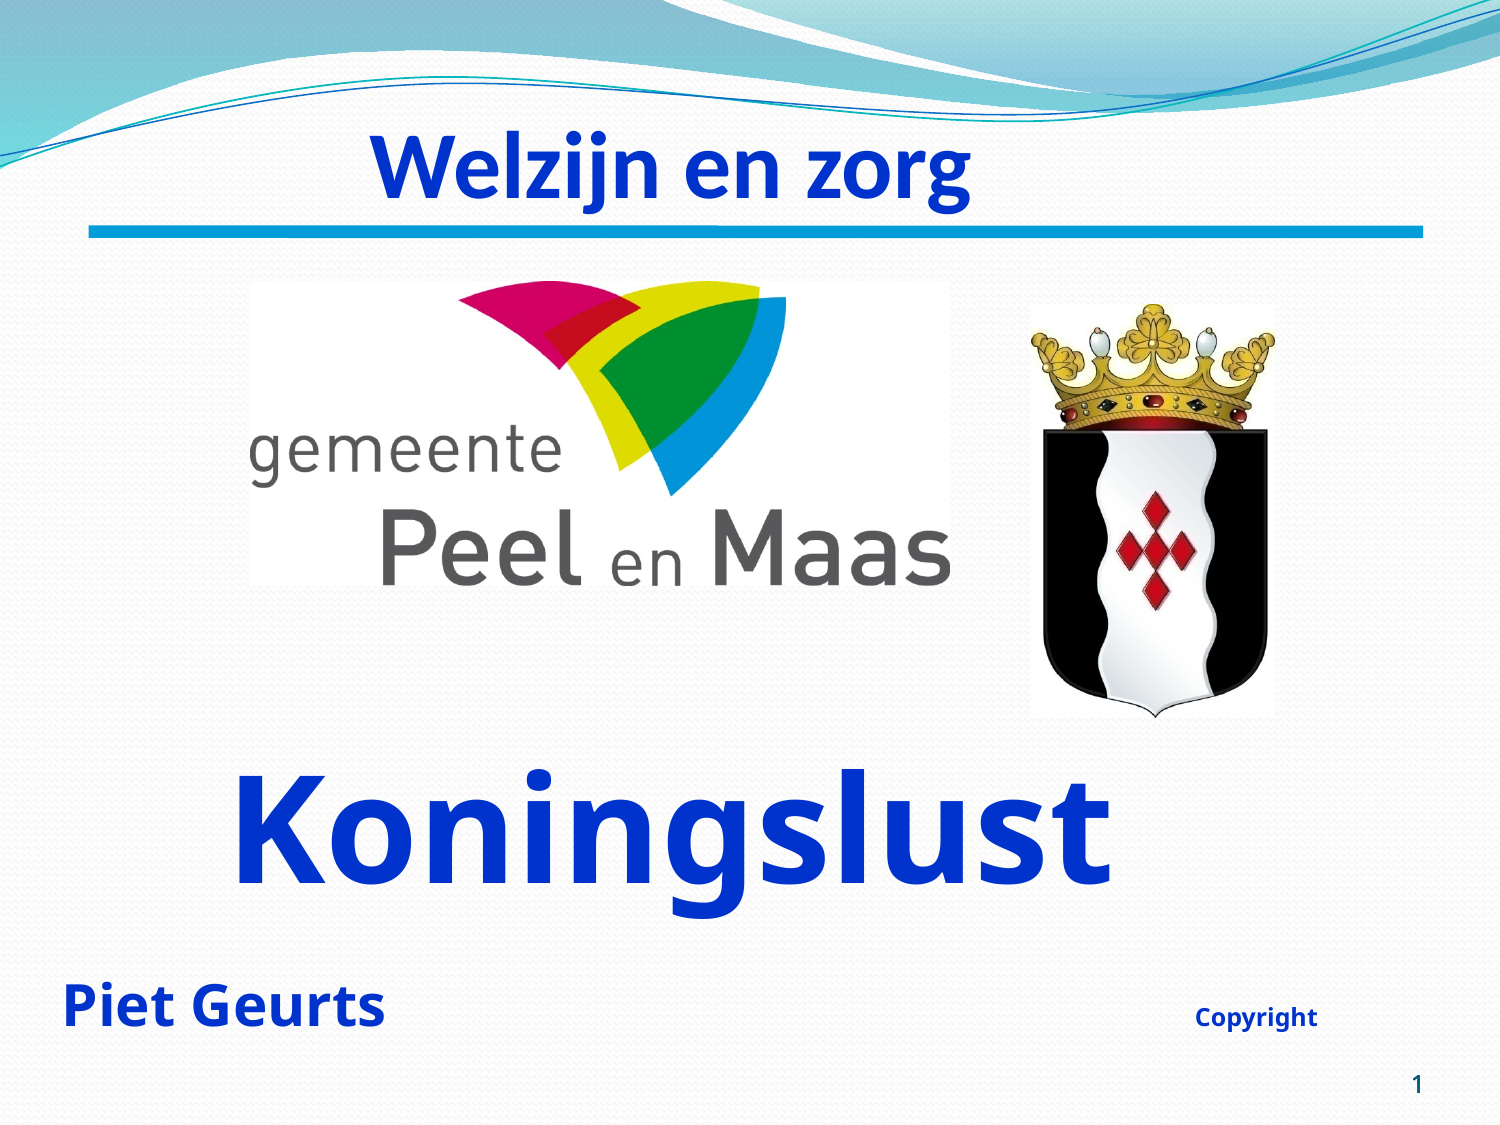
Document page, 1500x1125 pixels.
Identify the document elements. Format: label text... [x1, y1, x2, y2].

text_box 1 [1299, 1046, 1425, 1103]
picture [1031, 304, 1275, 718]
picture [250, 280, 950, 587]
text_box Piet Geurts Copyright [46, 960, 1441, 1046]
title Welzijn en zorg [64, 66, 1278, 219]
text_box Koningslust [211, 726, 1500, 992]
